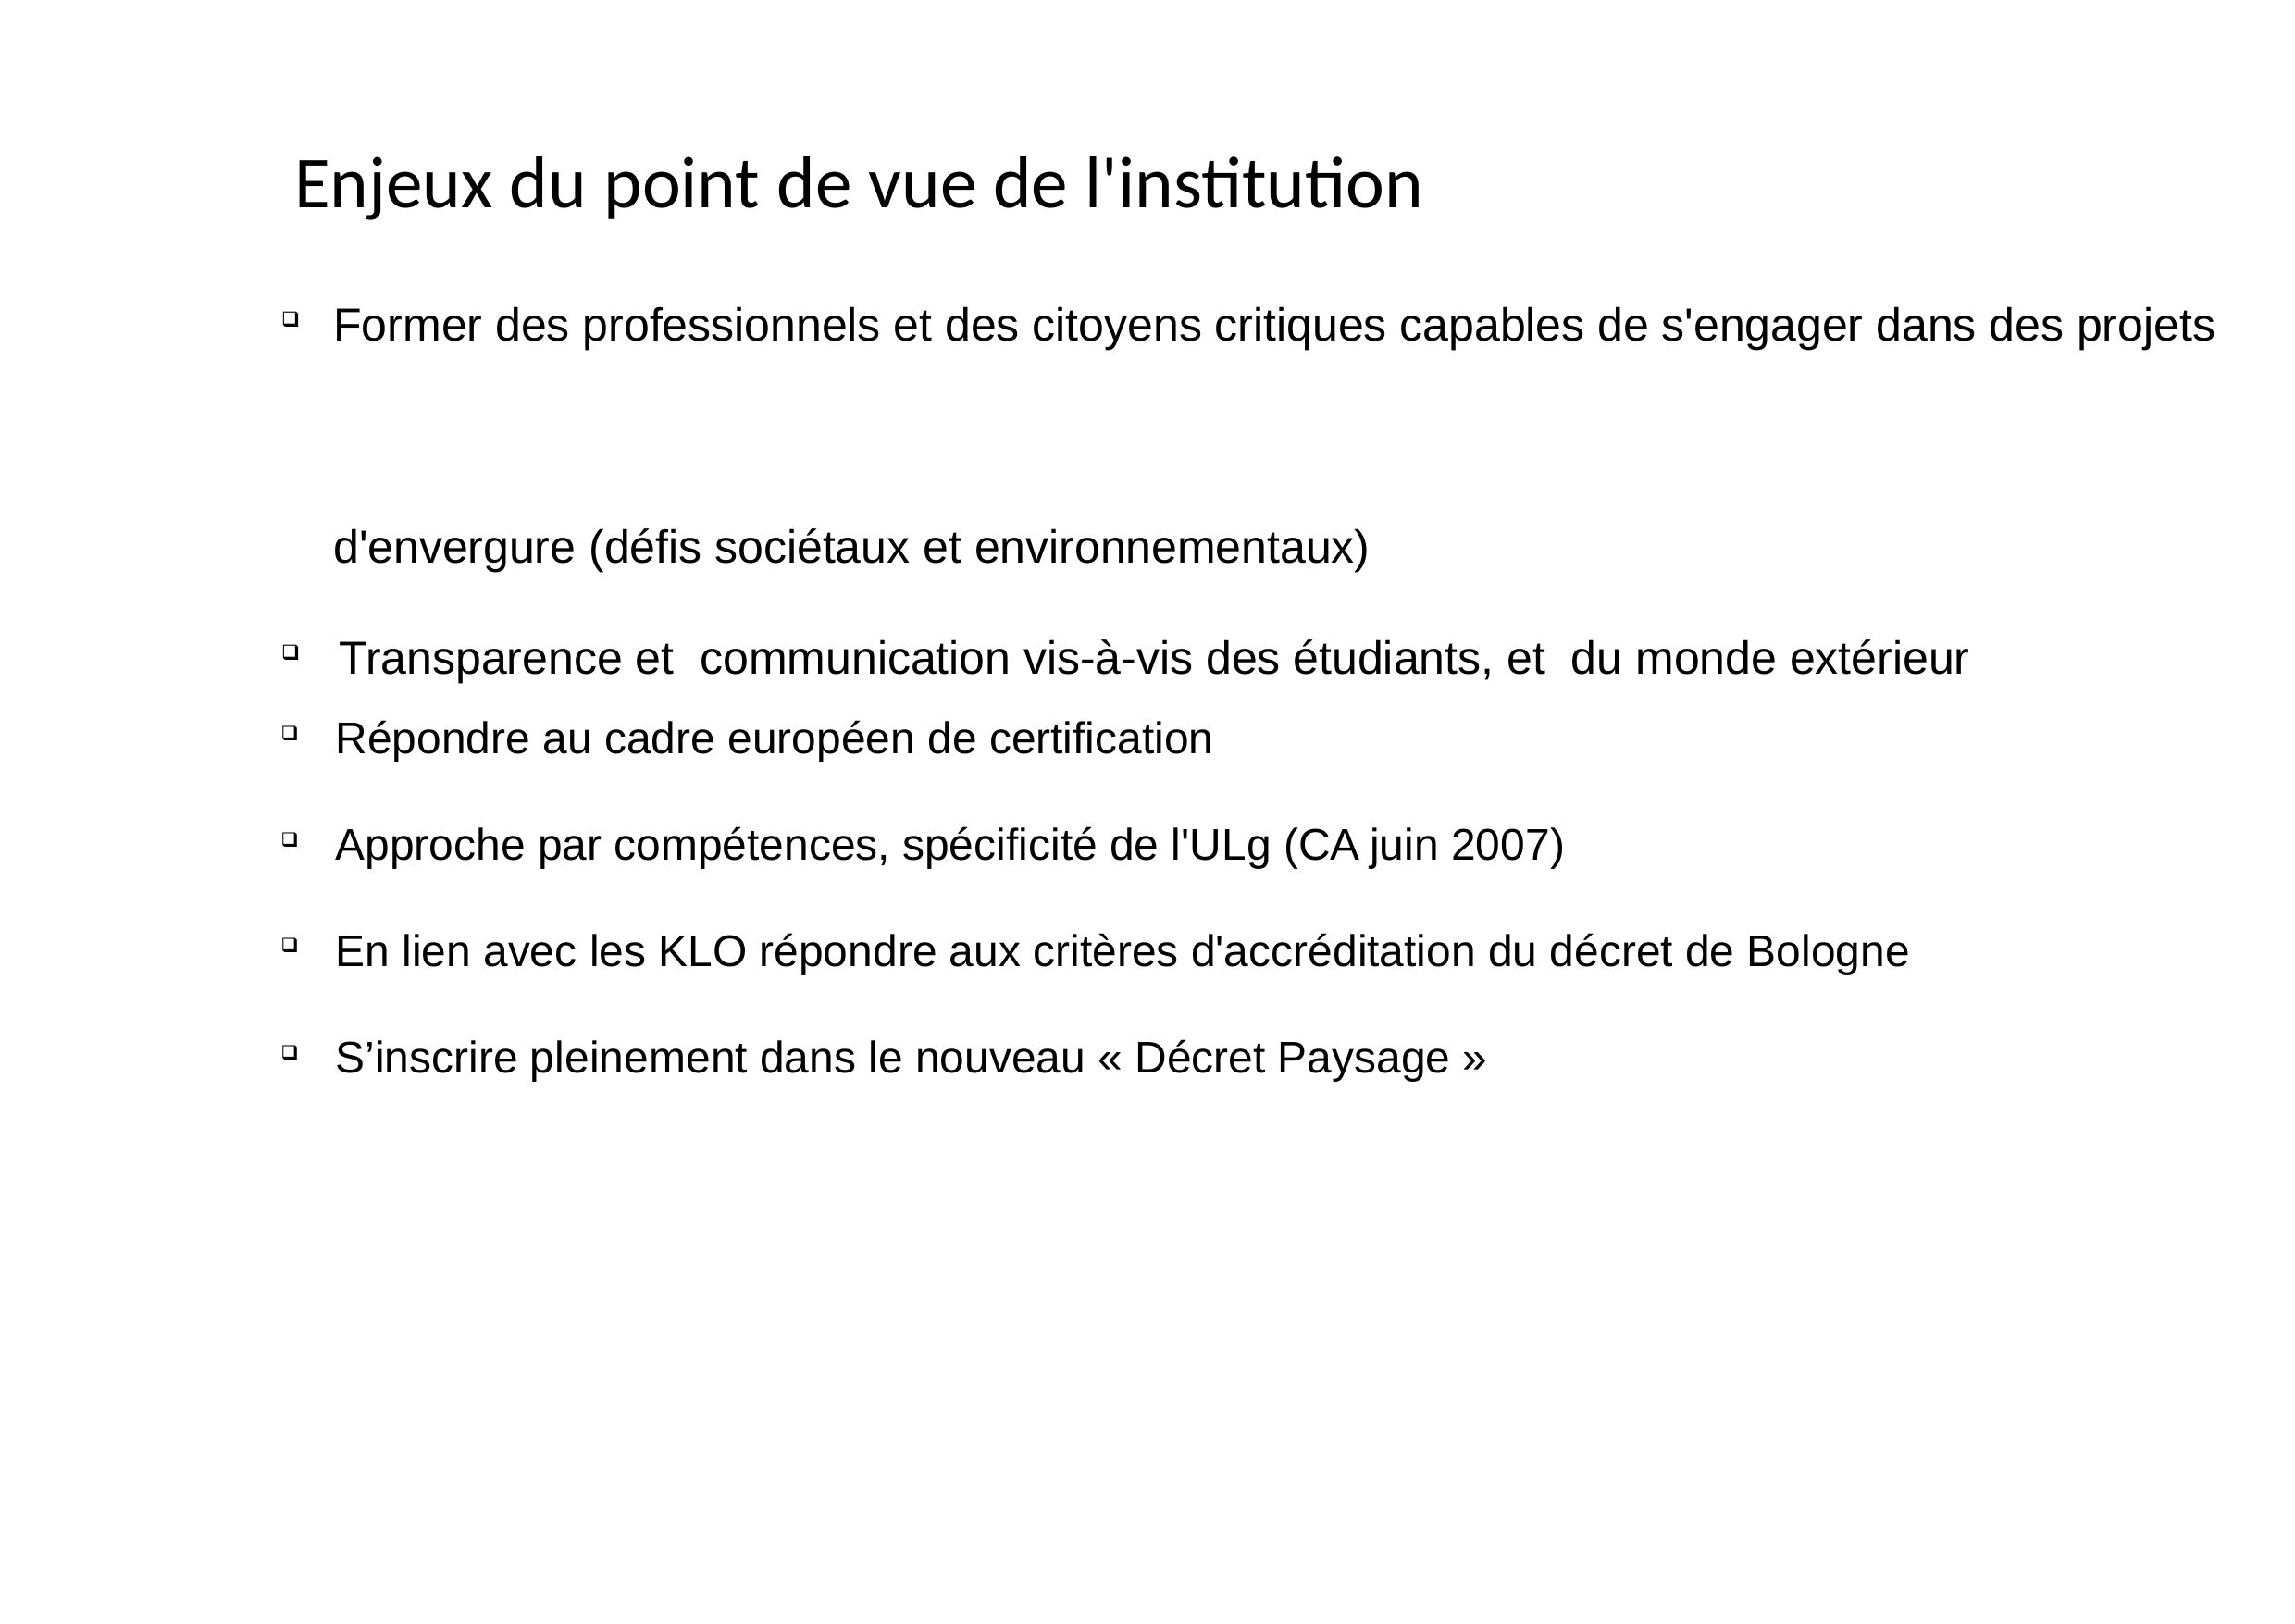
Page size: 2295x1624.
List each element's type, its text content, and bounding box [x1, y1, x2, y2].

text_box Former des professionnels et des citoyens critiques capables de s'engager dans des projets d'envergure (défis sociétaux et environnementaux) Transparence et communication vis-à-vis des étudiants, et du monde extérieur [267, 231, 2295, 690]
text_box Répondre au cadre européen de certification Approche par compétences, spécificité de l'ULg (CA juin 2007) En lien avec les KLO répondre aux critères d'accréditation du décret de Bologne S’inscrire pleinement dans le nouveau « Décret Paysage » [267, 690, 2236, 1614]
title Enjeux du point de vue de l'institution [273, 55, 2295, 231]
